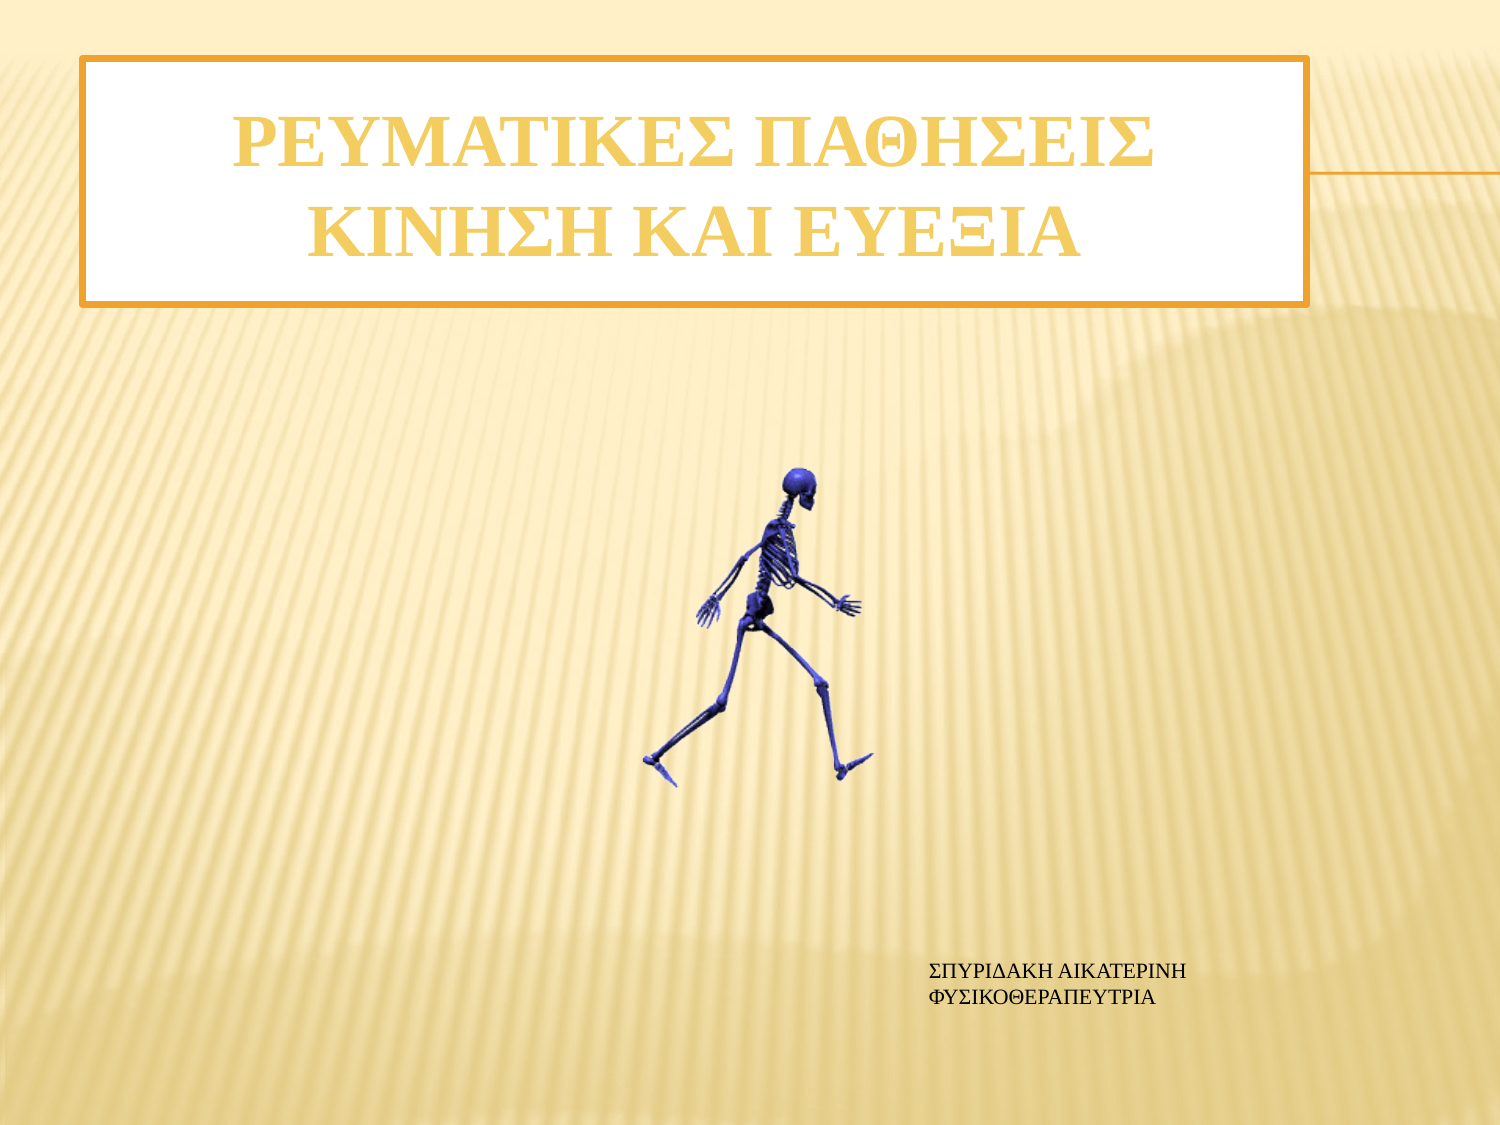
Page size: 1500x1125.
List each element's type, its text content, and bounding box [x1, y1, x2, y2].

text_box ΣΠΥΡΙΔΑΚΗ ΑΙΚΑΤΕΡΙΝΗ ΦΥΣΙΚΟΘΕΡΑΠΕΥΤΡΙΑ [913, 949, 1278, 1017]
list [610, 447, 915, 805]
title ΡΕΥΜΑΤΙΚΕΣ ΠΑΘΗΣΕΙΣ ΚΙΝΗΣΗ ΚΑΙ ΕΥΕΞΙΑ [79, 55, 1310, 308]
